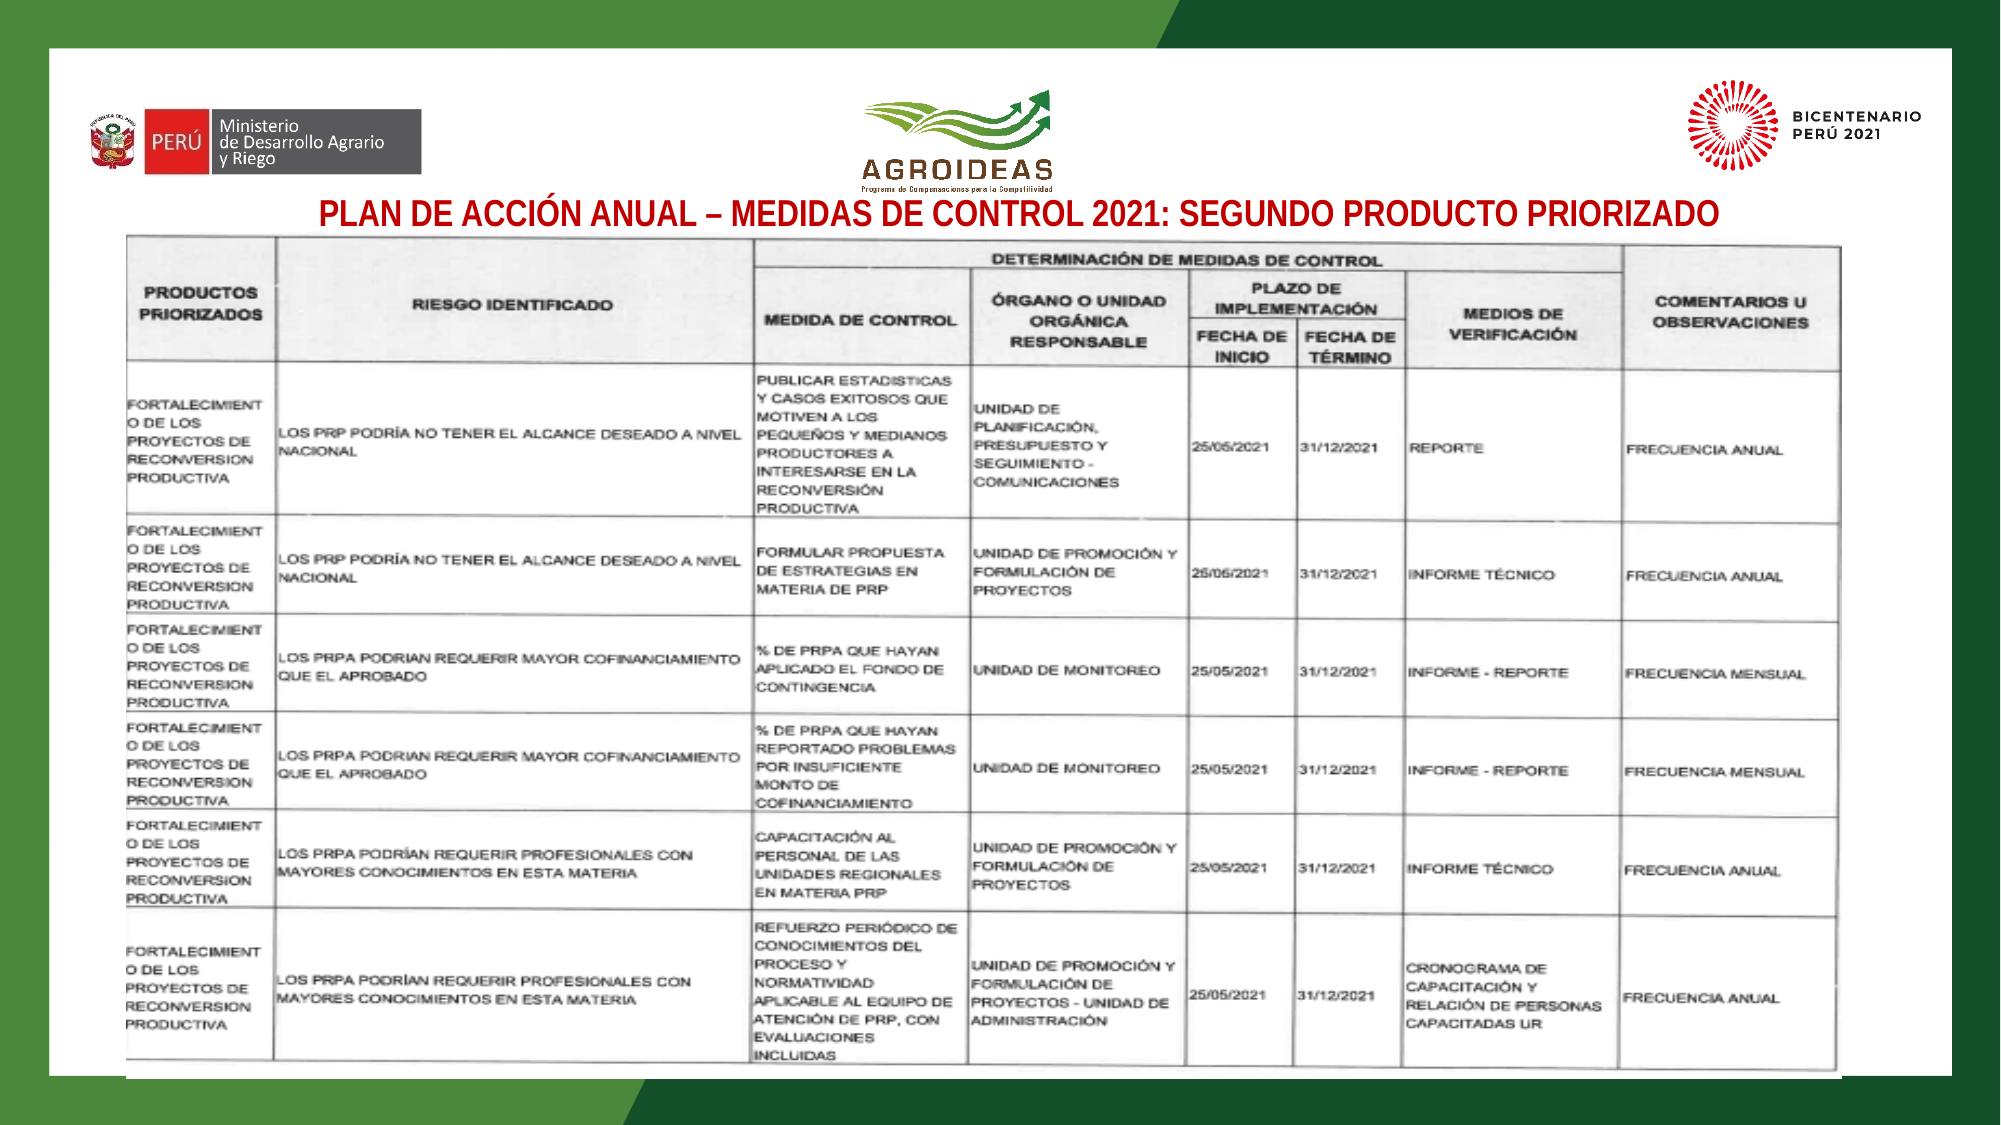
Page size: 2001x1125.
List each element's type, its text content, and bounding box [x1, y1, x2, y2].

picture [0, 0, 2001, 1125]
text_box PLAN DE ACCIÓN ANUAL – MEDIDAS DE CONTROL 2021: SEGUNDO PRODUCTO PRIORIZADO [304, 181, 1597, 230]
